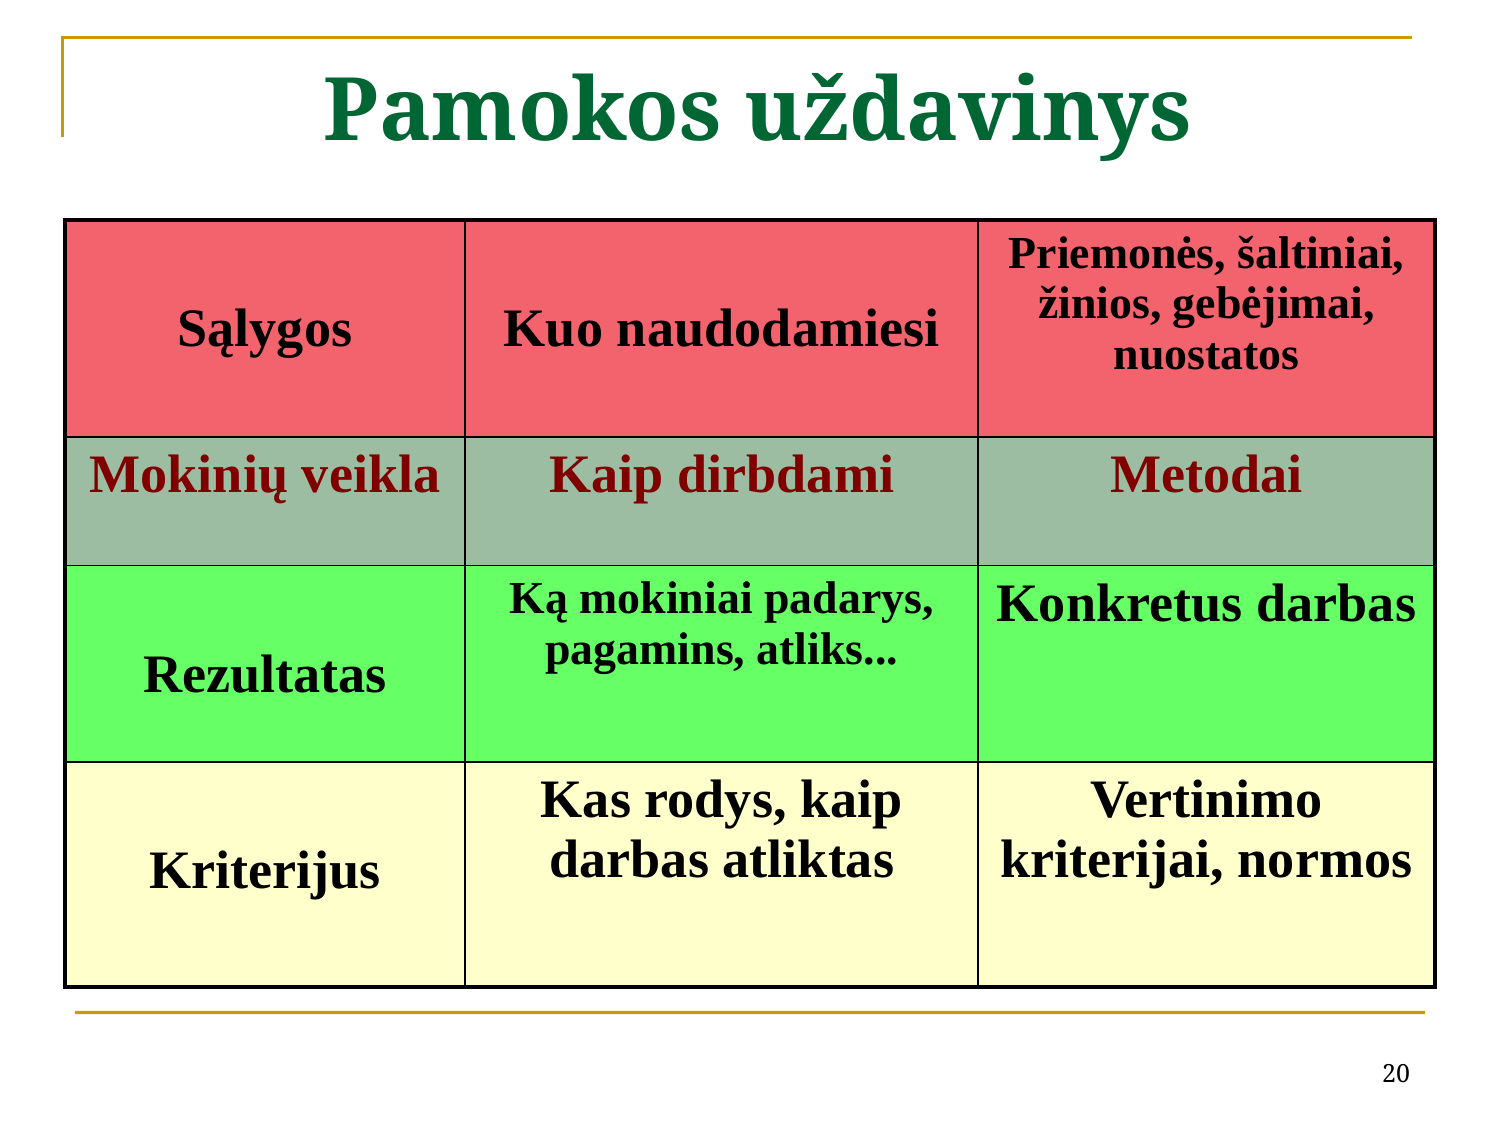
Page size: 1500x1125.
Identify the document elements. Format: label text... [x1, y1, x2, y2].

table_cell Mokinių veikla [67, 438, 464, 565]
table_cell Kas rodys, kaip darbas atliktas [466, 763, 977, 985]
table_cell Kaip dirbdami [466, 438, 977, 565]
table_header Kuo naudodamiesi [466, 222, 977, 436]
slide_number 20 [1074, 1024, 1425, 1100]
table_cell Rezultatas [67, 566, 464, 761]
table_cell Ką mokiniai padarys, pagamins, atliks... [466, 566, 977, 761]
table_header Sąlygos [67, 222, 464, 436]
table_cell Kriterijus [67, 763, 464, 985]
title Pamokos uždavinys [90, 45, 1425, 161]
table_header Priemonės, šaltiniai, žinios, gebėjimai, nuostatos [979, 222, 1433, 436]
table_cell Konkretus darbas [979, 566, 1433, 761]
table_cell Metodai [979, 438, 1433, 565]
table_cell Vertinimo kriterijai, normos [979, 763, 1433, 985]
